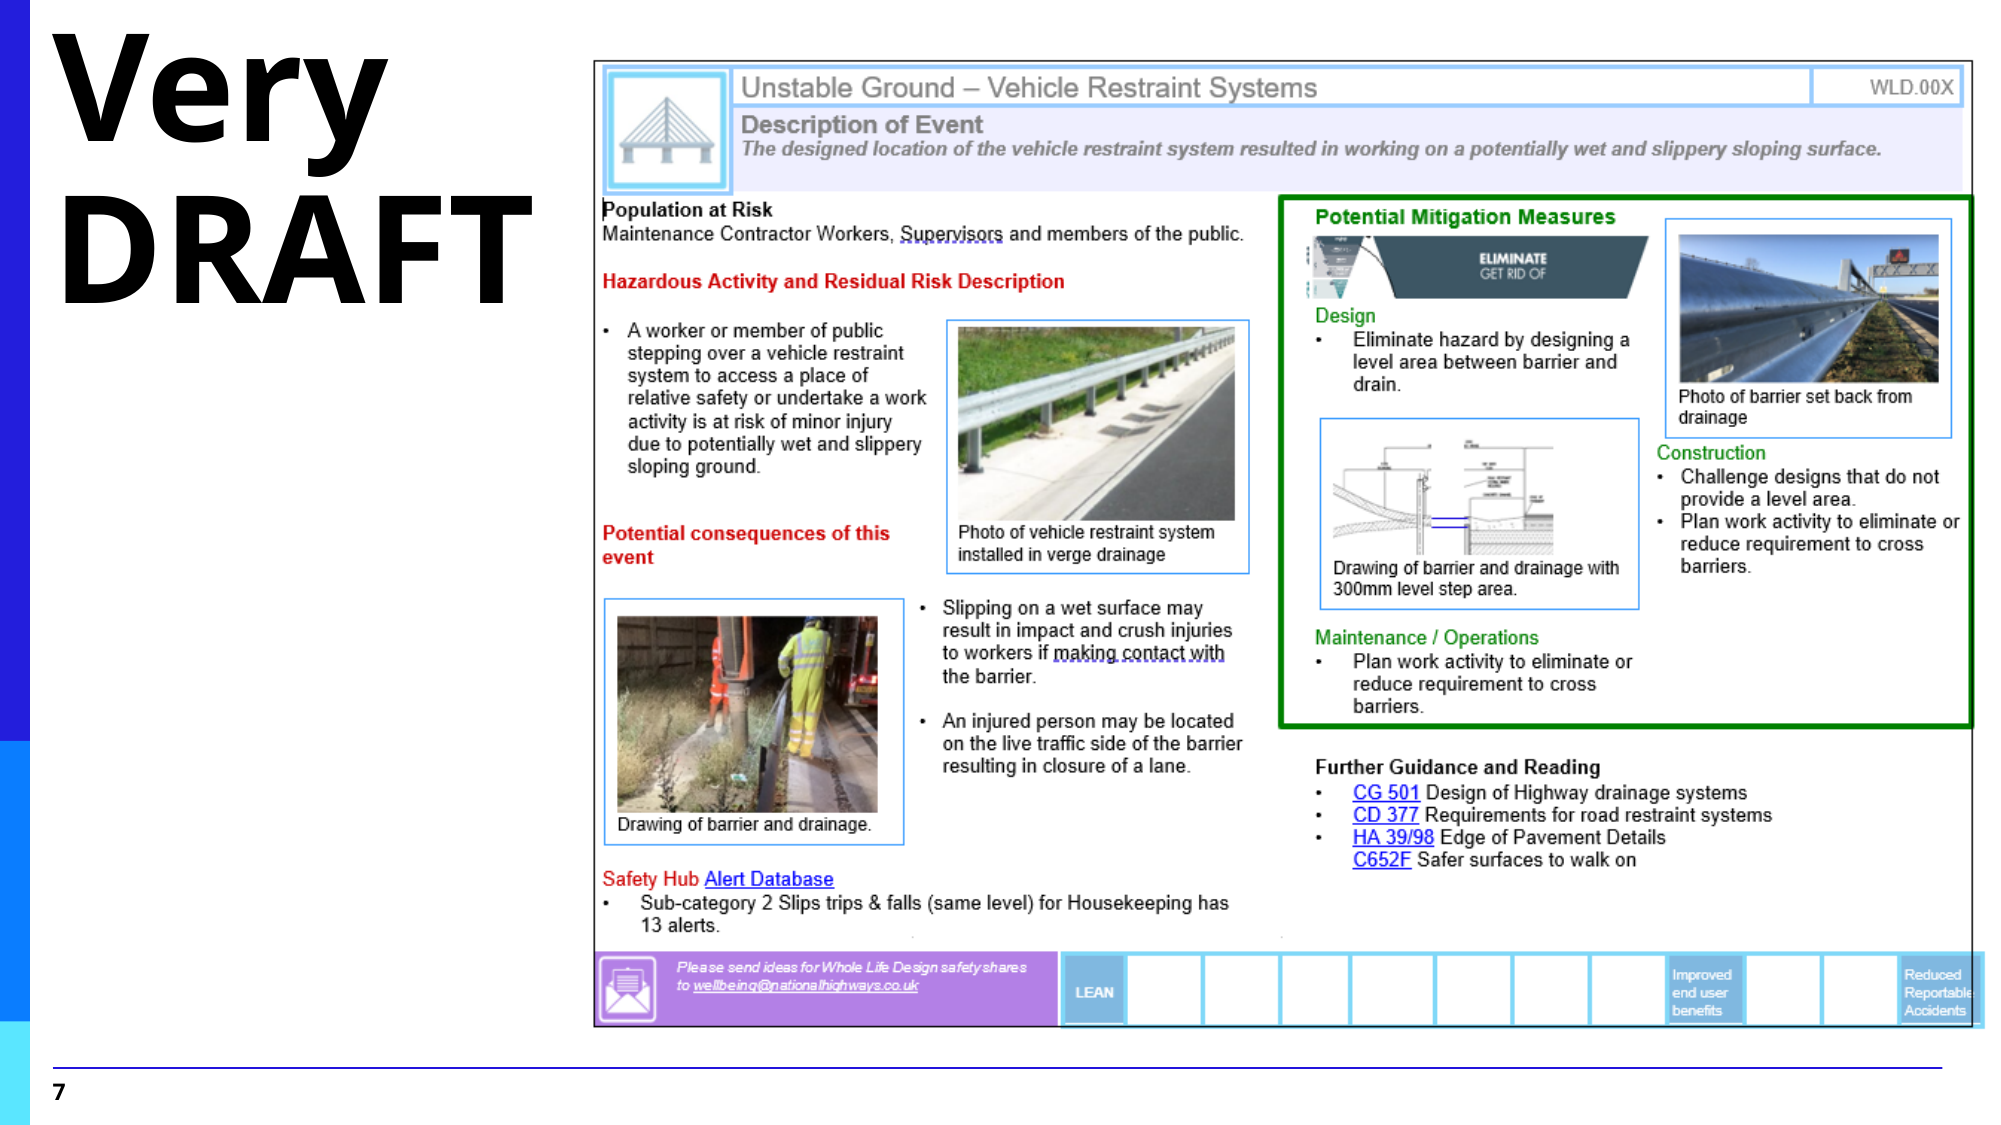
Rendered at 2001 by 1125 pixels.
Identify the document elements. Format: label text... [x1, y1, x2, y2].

slide_number 7 [52, 1063, 181, 1109]
picture [564, 41, 2000, 1047]
list Very DRAFT [52, 12, 598, 269]
